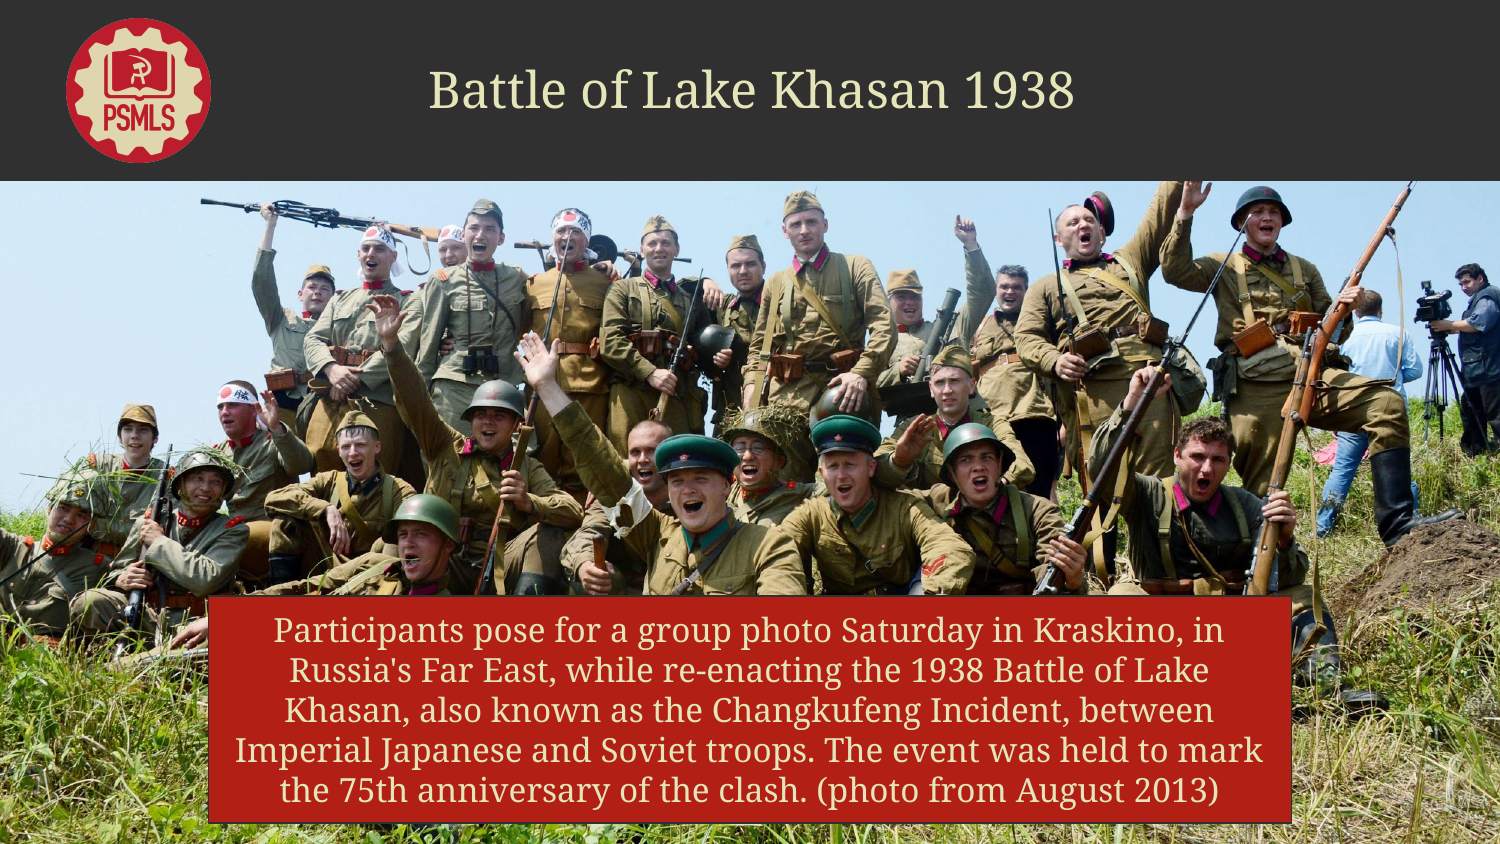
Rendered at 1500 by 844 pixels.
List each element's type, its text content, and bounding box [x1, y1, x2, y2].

picture [0, 181, 1500, 844]
title Battle of Lake Khasan 1938 [413, 43, 1106, 138]
text_box [0, 0, 1500, 181]
text_box [29, 180, 1490, 282]
text_box Participants pose for a group photo Saturday in Kraskino, in Russia's Far East, while re-enacting the 1938 Battle of Lake Khasan, also known as the Changkufeng Incident, between Imperial Japanese and Soviet troops. The event was held to mark the 75th anniversary of the clash. (photo from August 2013) [208, 595, 1292, 824]
picture [66, 18, 211, 163]
